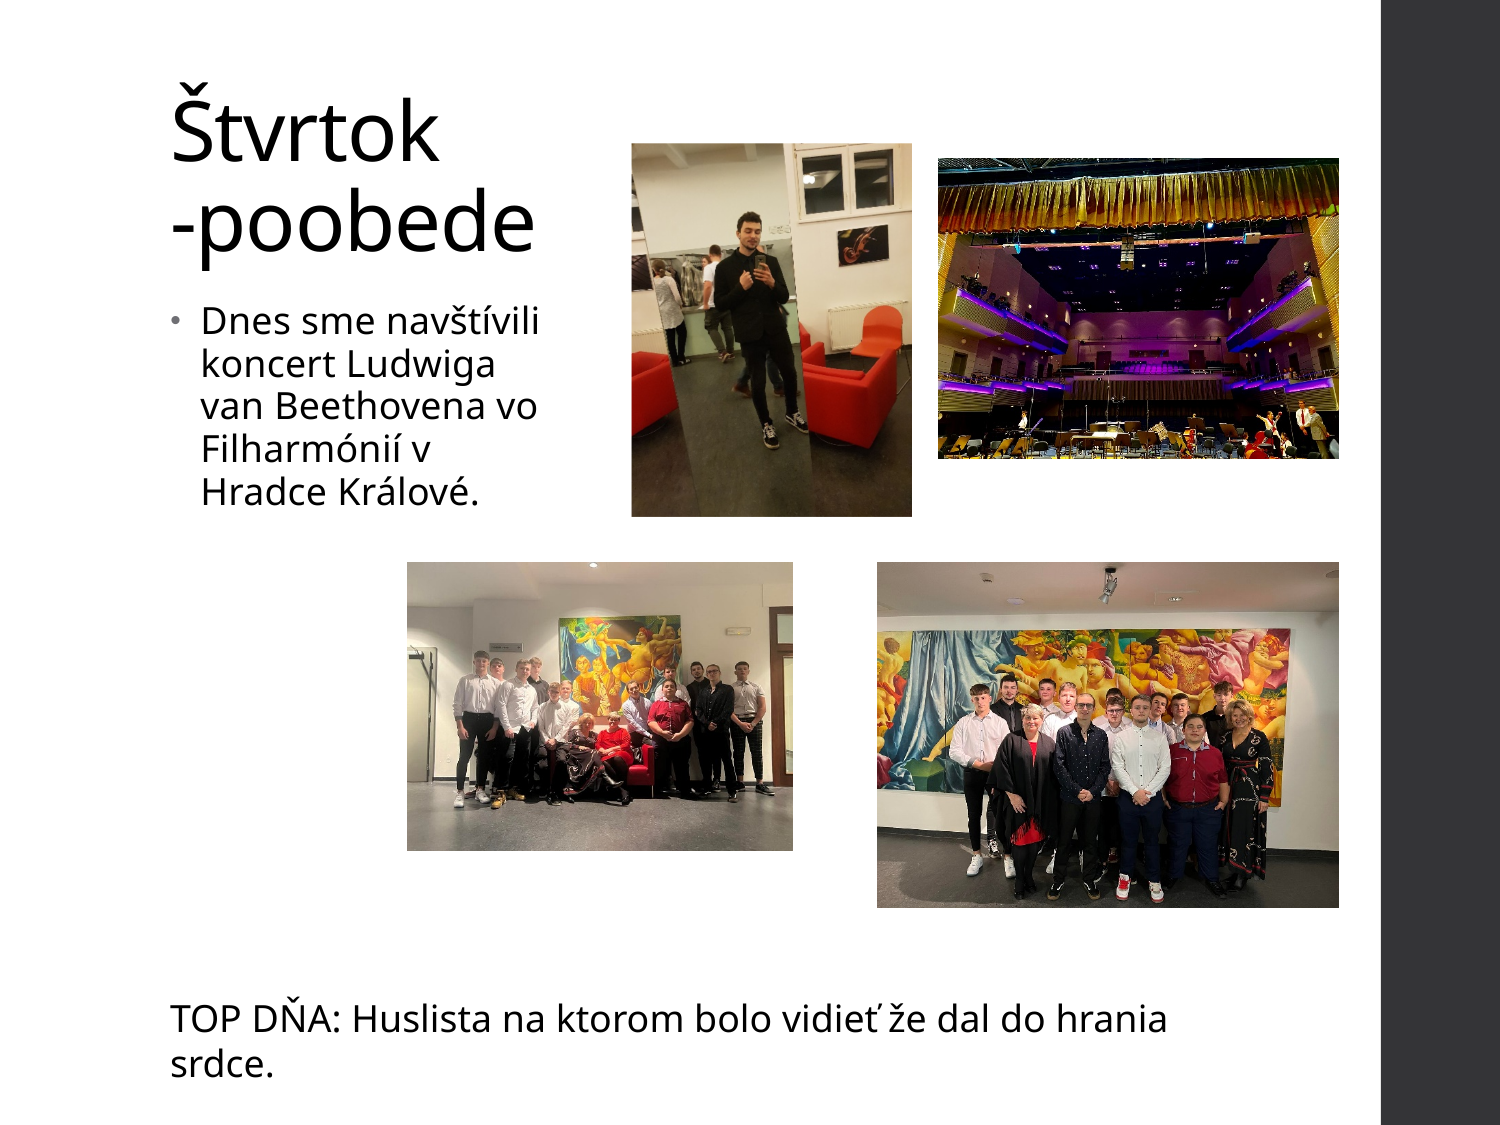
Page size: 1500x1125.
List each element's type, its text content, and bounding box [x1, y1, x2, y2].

text_box TOP DŇA: Huslista na ktorom bolo vidieť že dal do hrania srdce. [155, 987, 1247, 1093]
title Štvrtok -poobede [155, 60, 1348, 278]
picture [584, 144, 1339, 516]
picture [877, 562, 1339, 909]
list Dnes sme navštívili koncert Ludwiga van Beethovena vo Filharmónií v Hradce Králové. [155, 292, 562, 987]
picture [407, 562, 793, 852]
